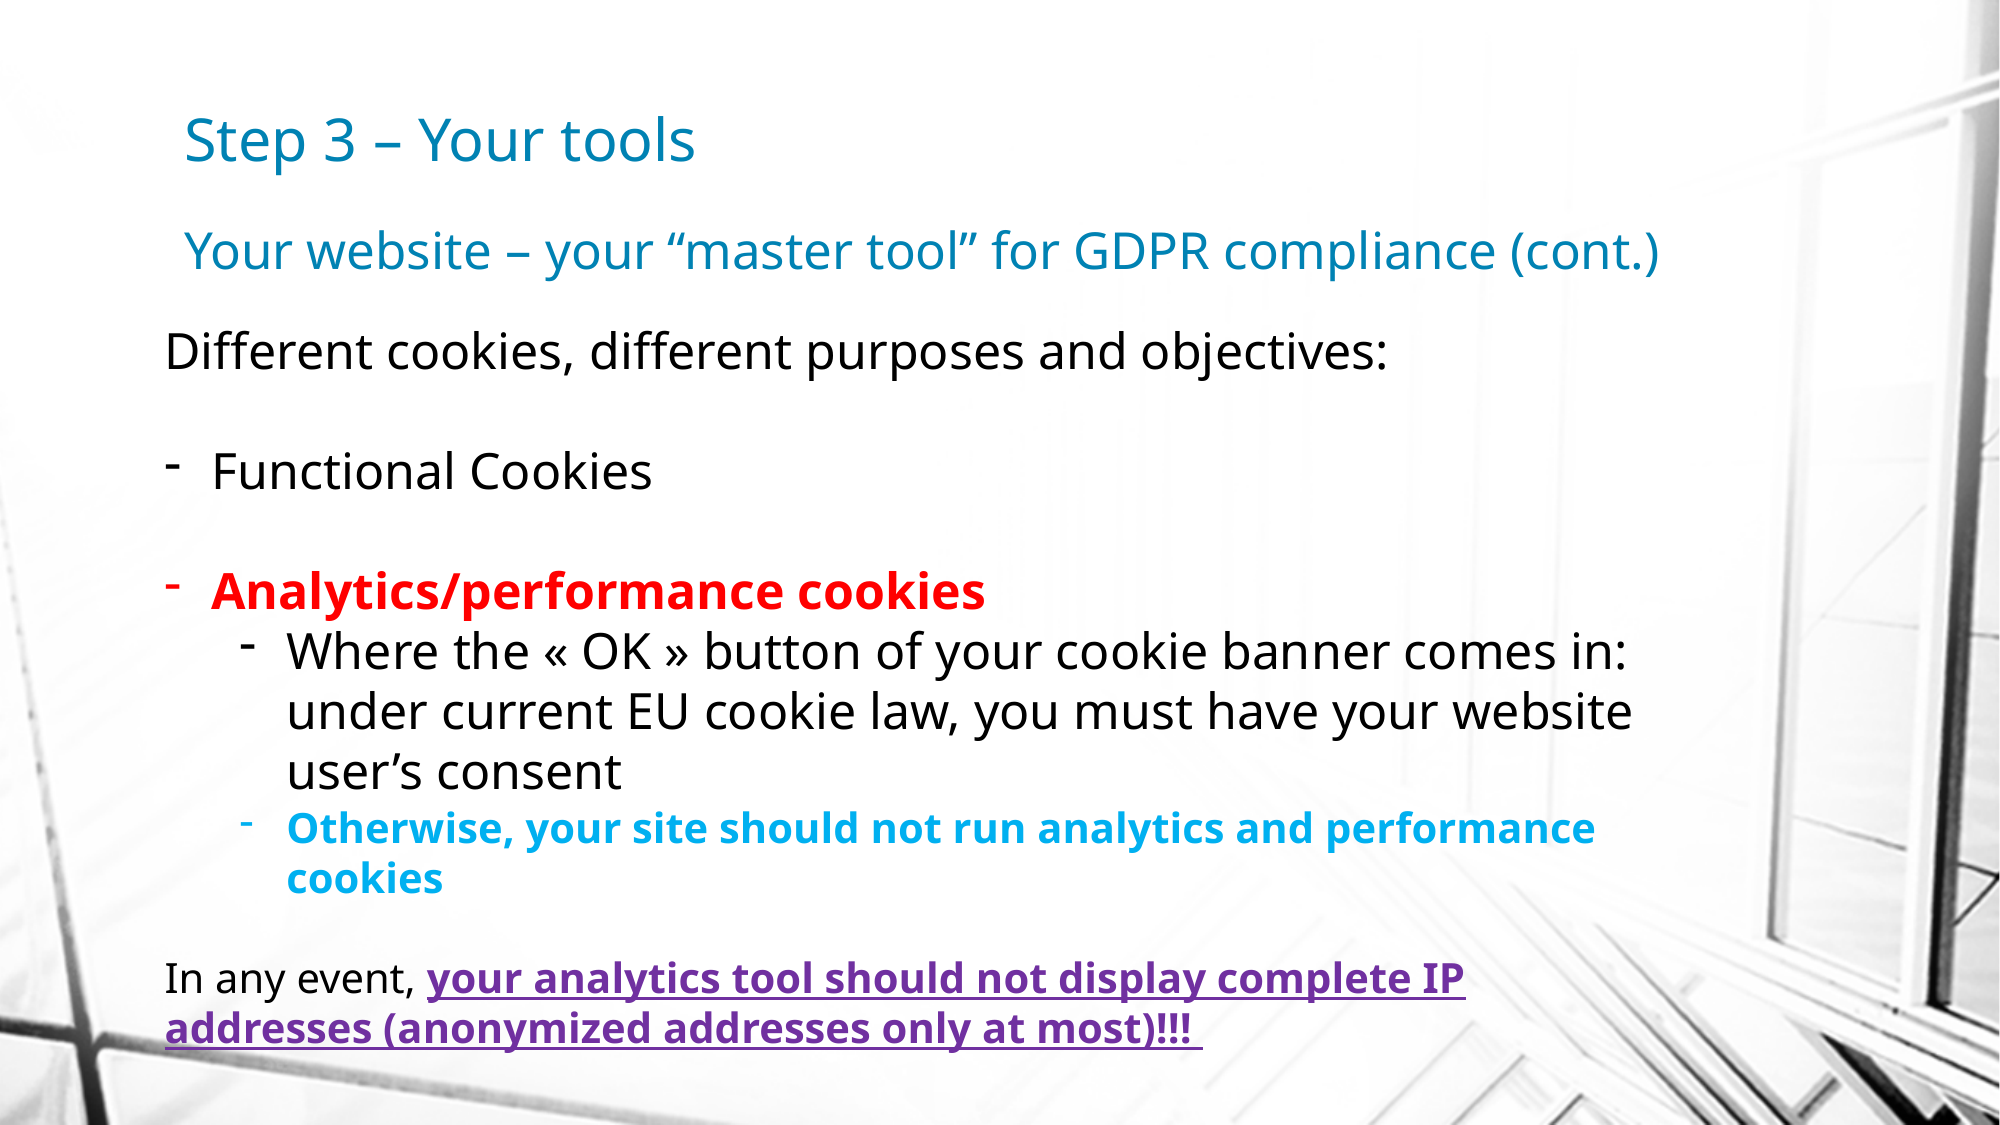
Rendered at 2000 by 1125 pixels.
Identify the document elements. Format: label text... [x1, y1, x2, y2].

text_box Otherwise, your site should not run analytics and performance cookies In any event, your analytics tool should not display complete IP addresses (anonymized addresses only at most)!!! [149, 794, 1675, 1125]
text_box Different cookies, different purposes and objectives: Functional Cookies Analytics/performance cookies Where the « OK » button of your cookie banner comes in: under current EU cookie law, you must have your website user’s consent [149, 312, 1725, 988]
title Step 3 – Your tools Your website – your “master tool” for GDPR compliance (cont.) [169, 75, 1763, 288]
text_box [1725, 337, 1834, 888]
picture [0, 0, 2000, 1125]
